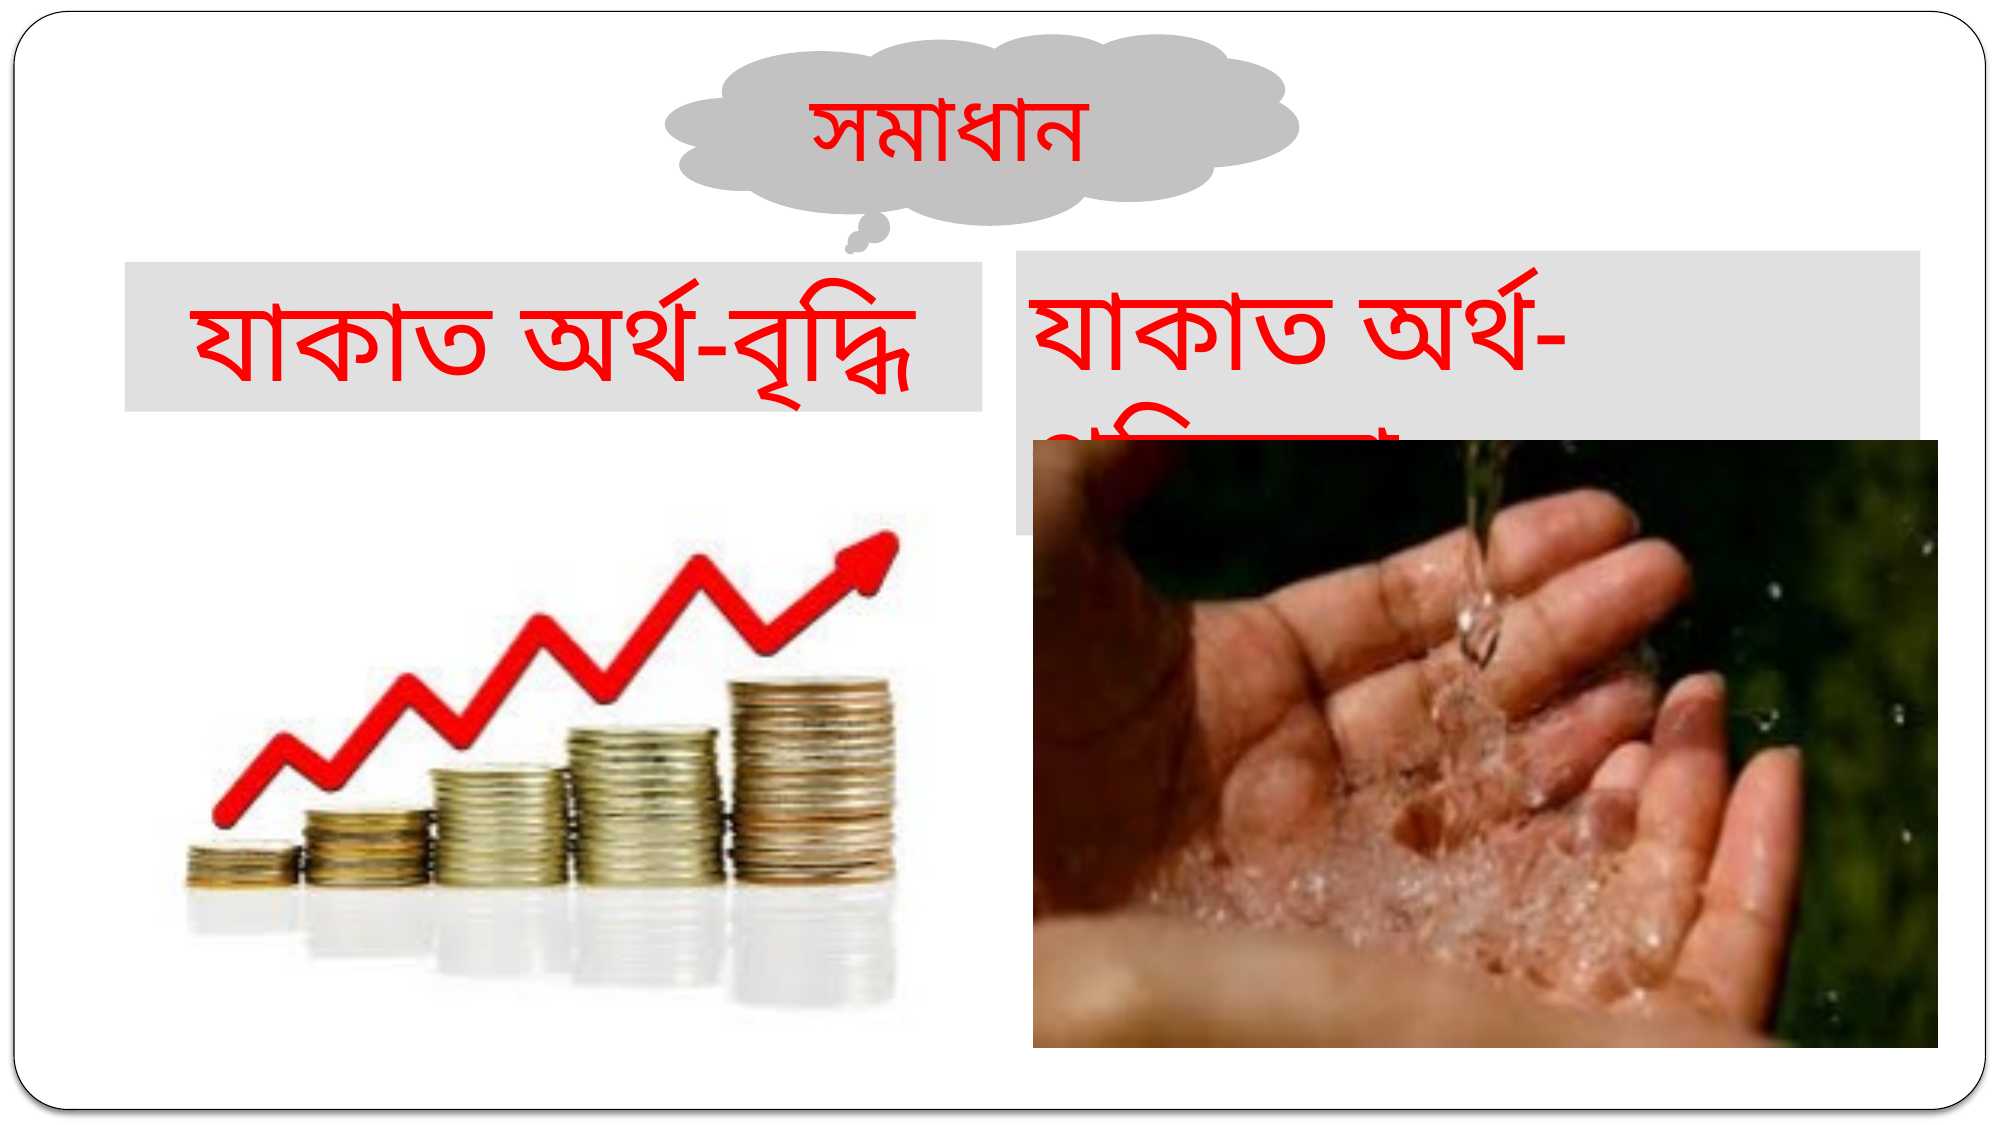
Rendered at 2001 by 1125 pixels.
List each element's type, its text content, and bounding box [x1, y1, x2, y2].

text_box যাকাত অর্থ-বৃদ্ধি [124, 261, 983, 412]
picture [111, 462, 996, 1048]
picture [1032, 440, 1938, 1048]
text_box যাকাত অর্থ-পবিত্রতা [1016, 250, 1921, 536]
text_box সমাধান [664, 34, 1300, 255]
